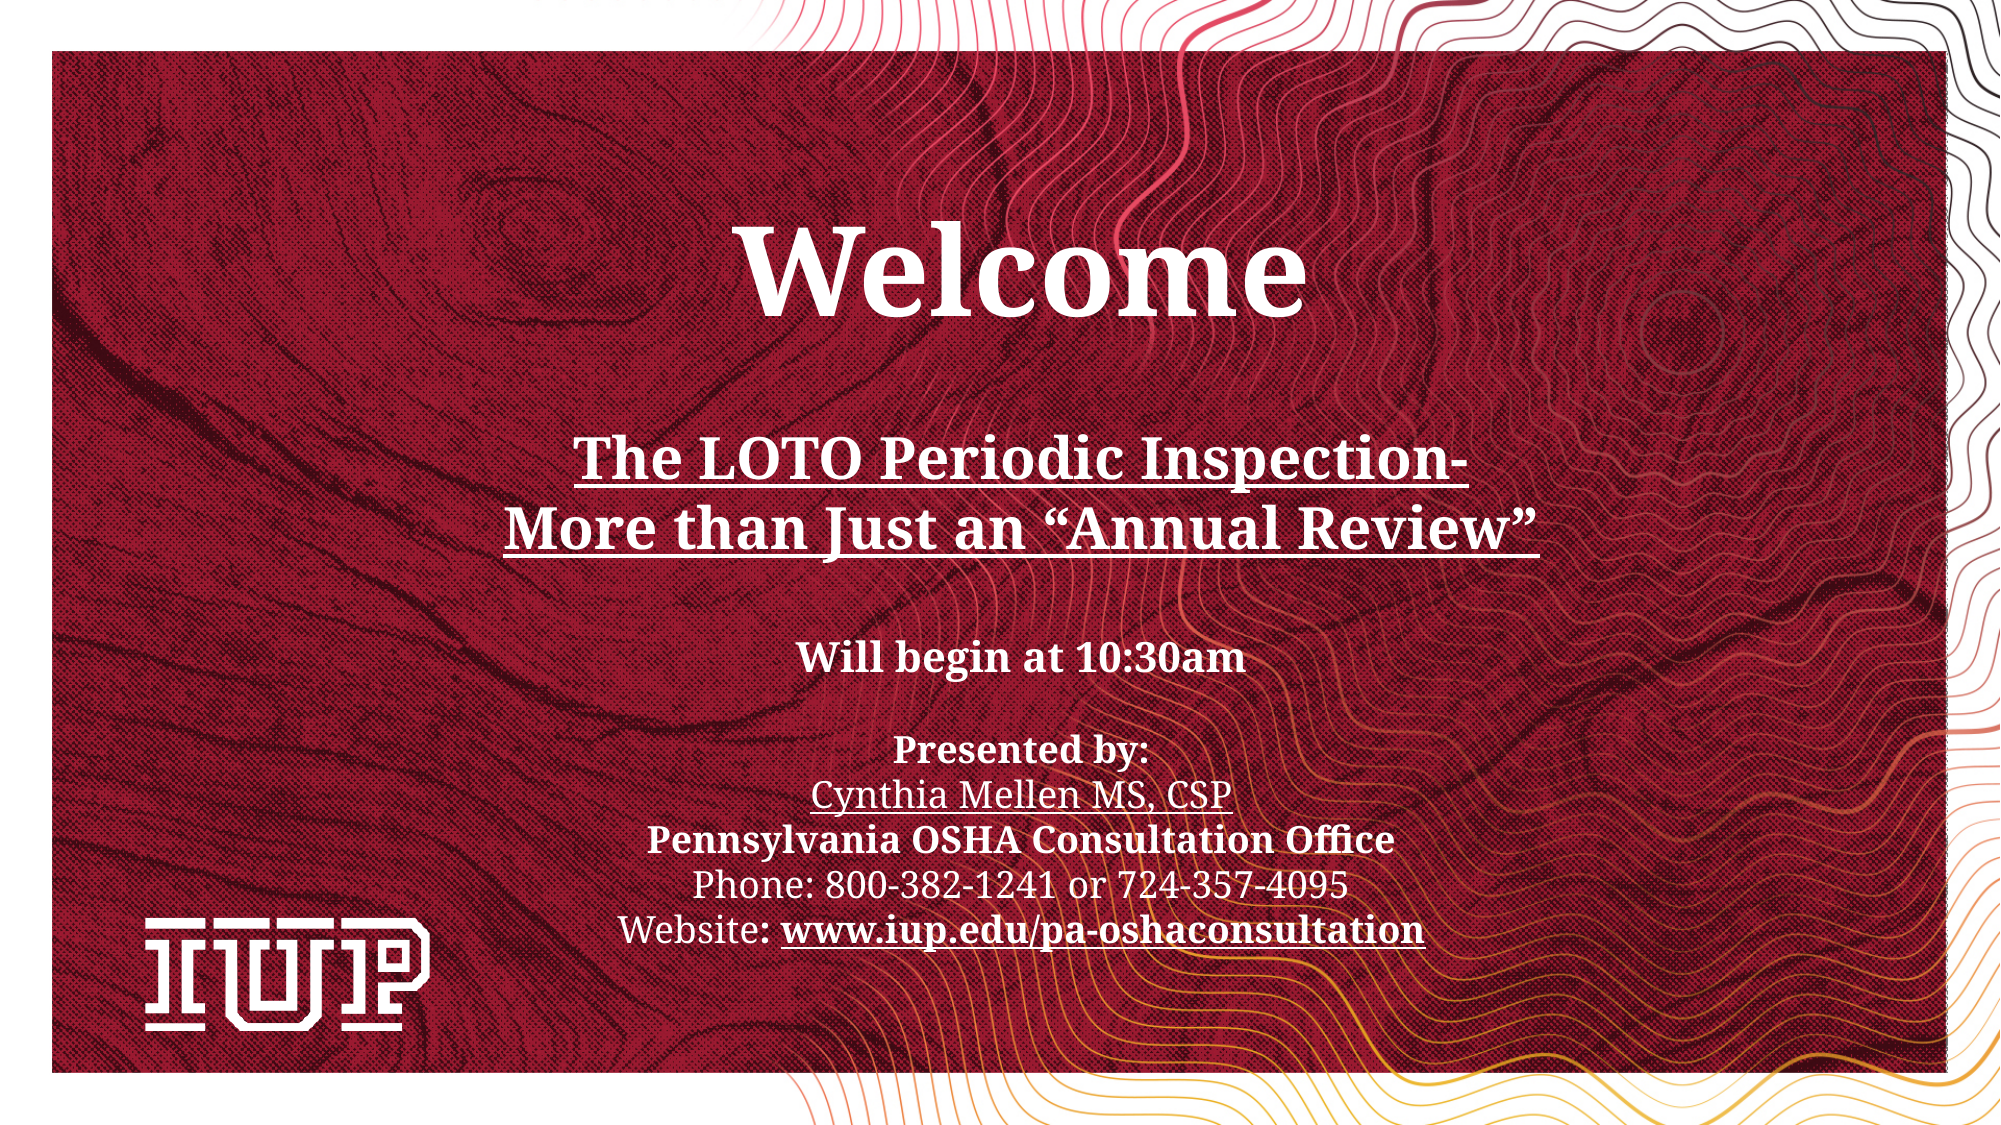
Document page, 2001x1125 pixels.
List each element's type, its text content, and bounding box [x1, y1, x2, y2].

picture [0, 0, 2000, 1125]
text_box Welcome The LOTO Periodic Inspection- More than Just an “Annual Review” Will begin at 10:30am Presented by: Cynthia Mellen MS, CSP Pennsylvania OSHA Consultation Office Phone: 800-382-1241 or 724-357-4095 Website: www.iup.edu/pa-oshaconsultation [470, 183, 1573, 965]
